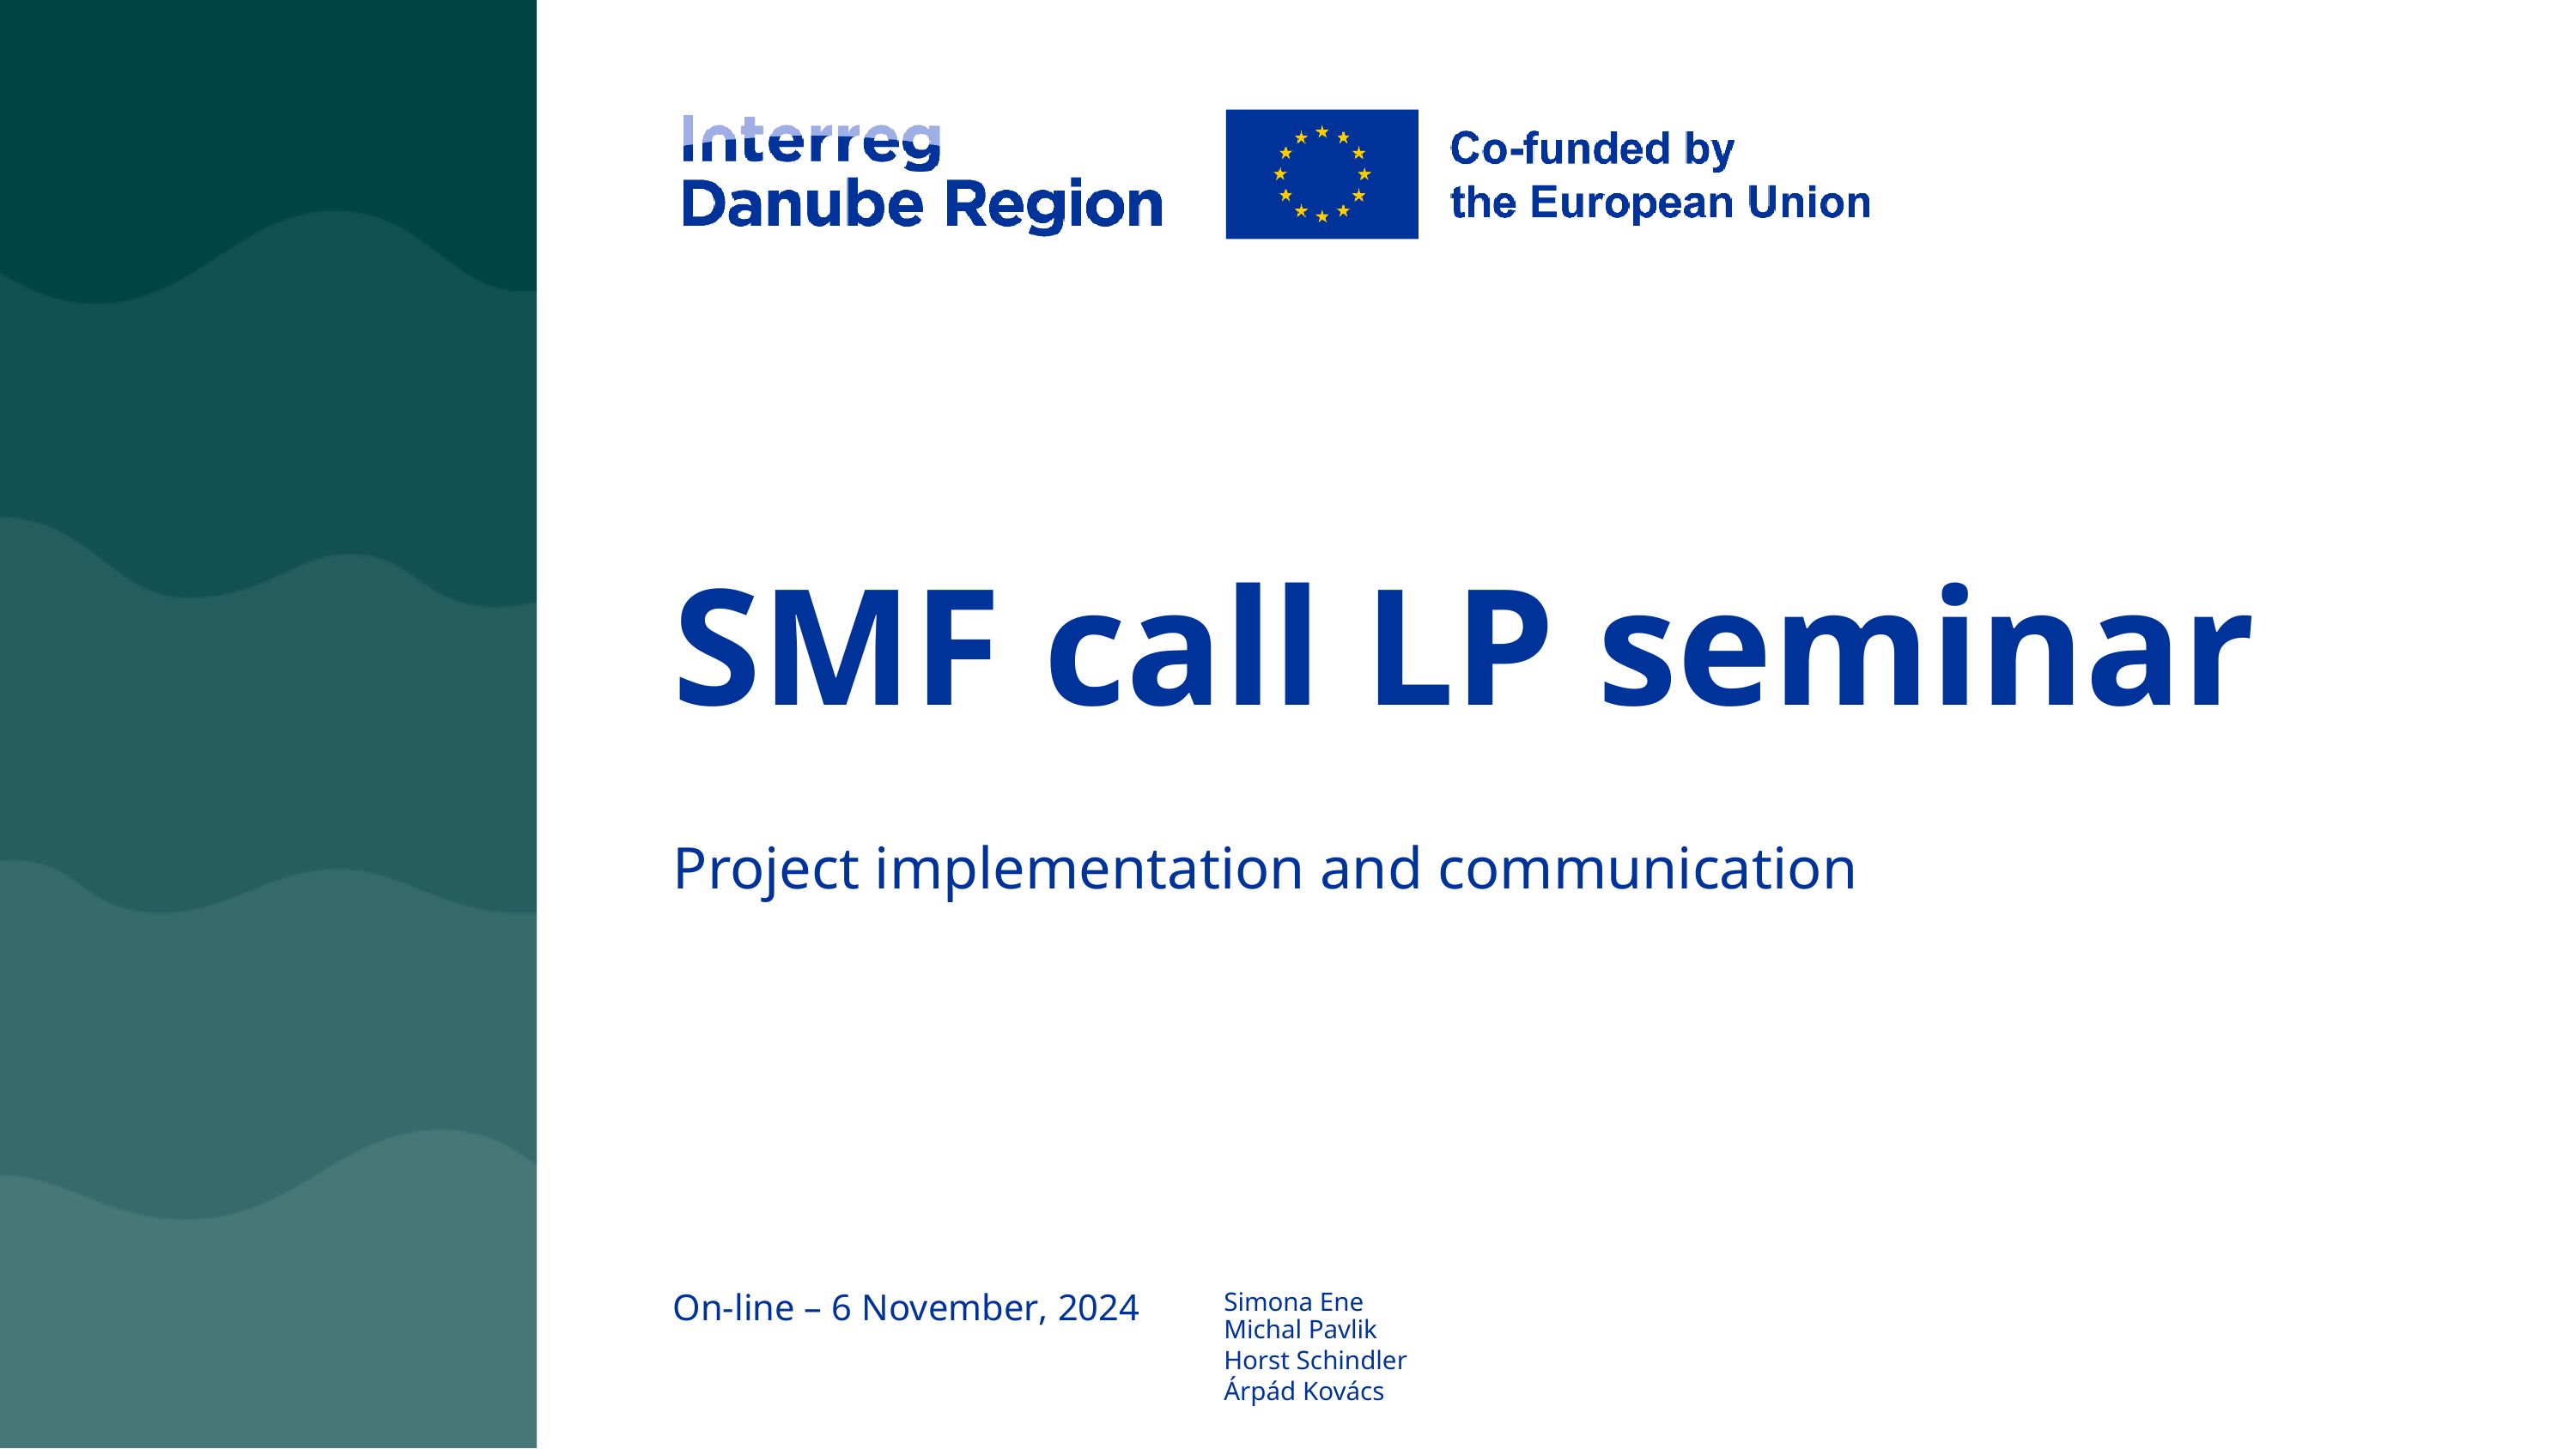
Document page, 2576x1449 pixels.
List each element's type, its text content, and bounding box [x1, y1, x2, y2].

title SMF call LP seminar [659, 560, 2453, 726]
picture [0, 0, 538, 1448]
list On-line – 6 November, 2024 [659, 1282, 1211, 1361]
picture [619, 45, 1935, 303]
list Project implementation and communication [659, 833, 2453, 984]
list Simona Ene Michal Pavlik Horst Schindler Árpád Kovács [1211, 1282, 1774, 1413]
